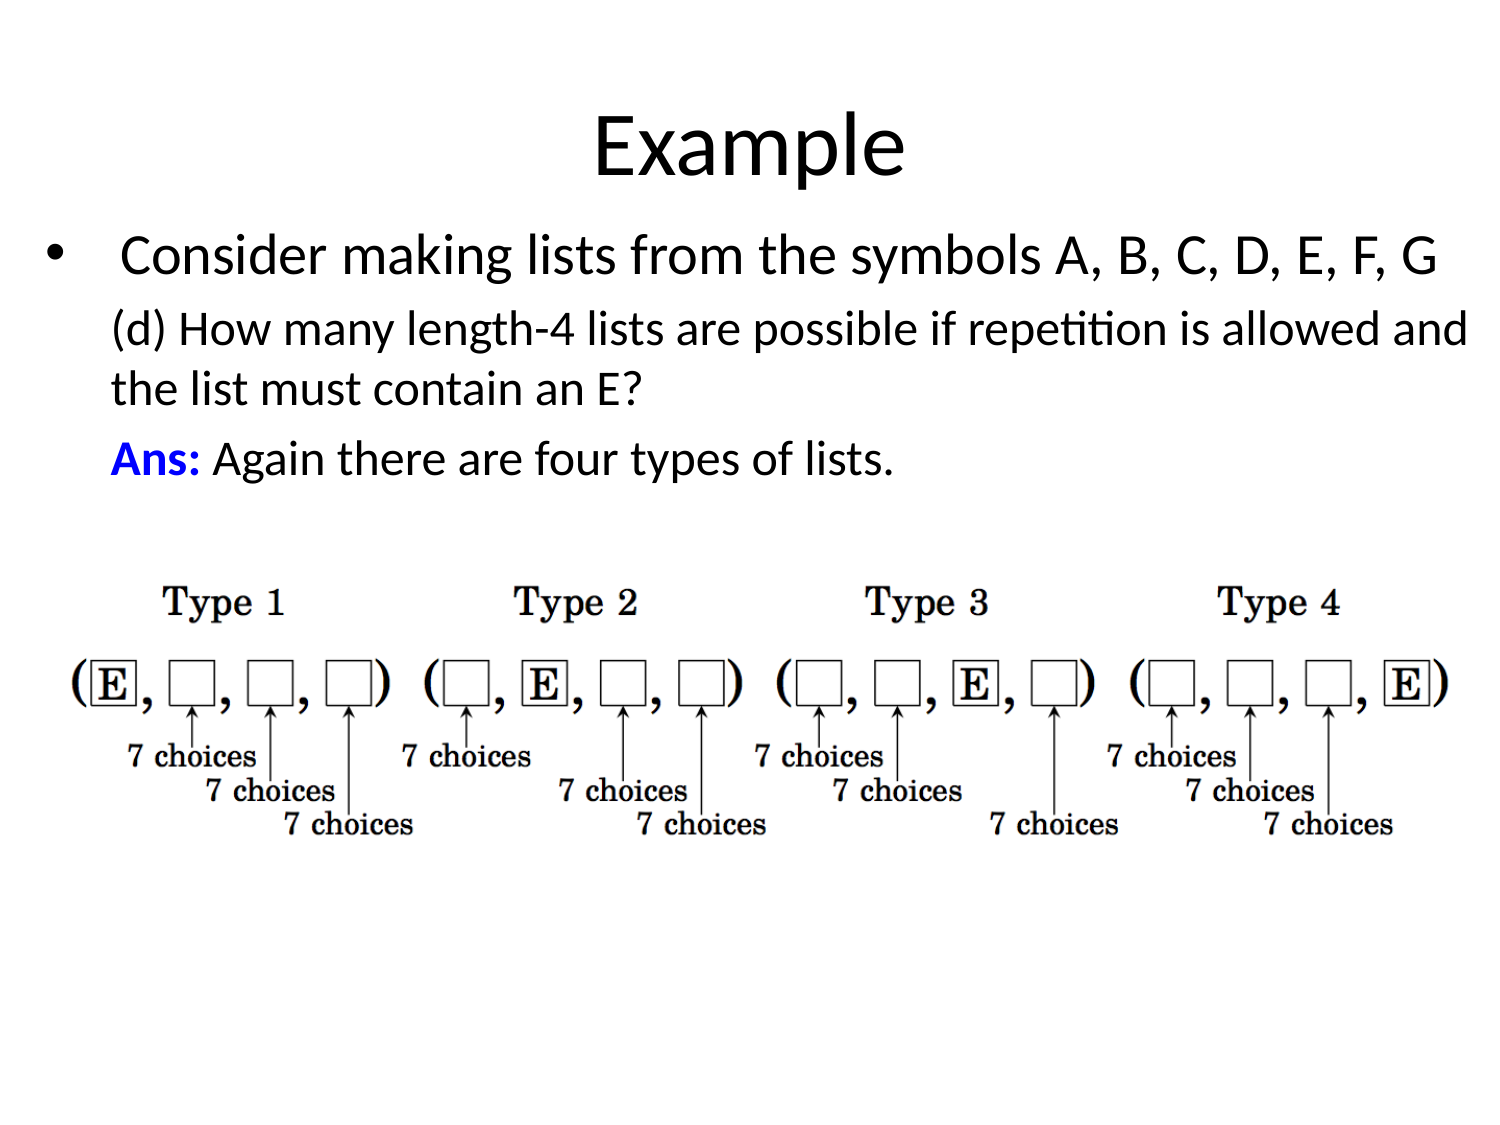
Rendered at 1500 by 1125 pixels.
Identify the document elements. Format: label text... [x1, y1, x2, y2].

list Consider making lists from the symbols A, B, C, D, E, F, G (d) How many length-4 lists are possible if repetition is allowed and the list must contain an E? Ans: Again there are four types of lists. [20, 208, 1500, 1125]
title Example [75, 45, 1425, 208]
picture [37, 567, 1461, 847]
